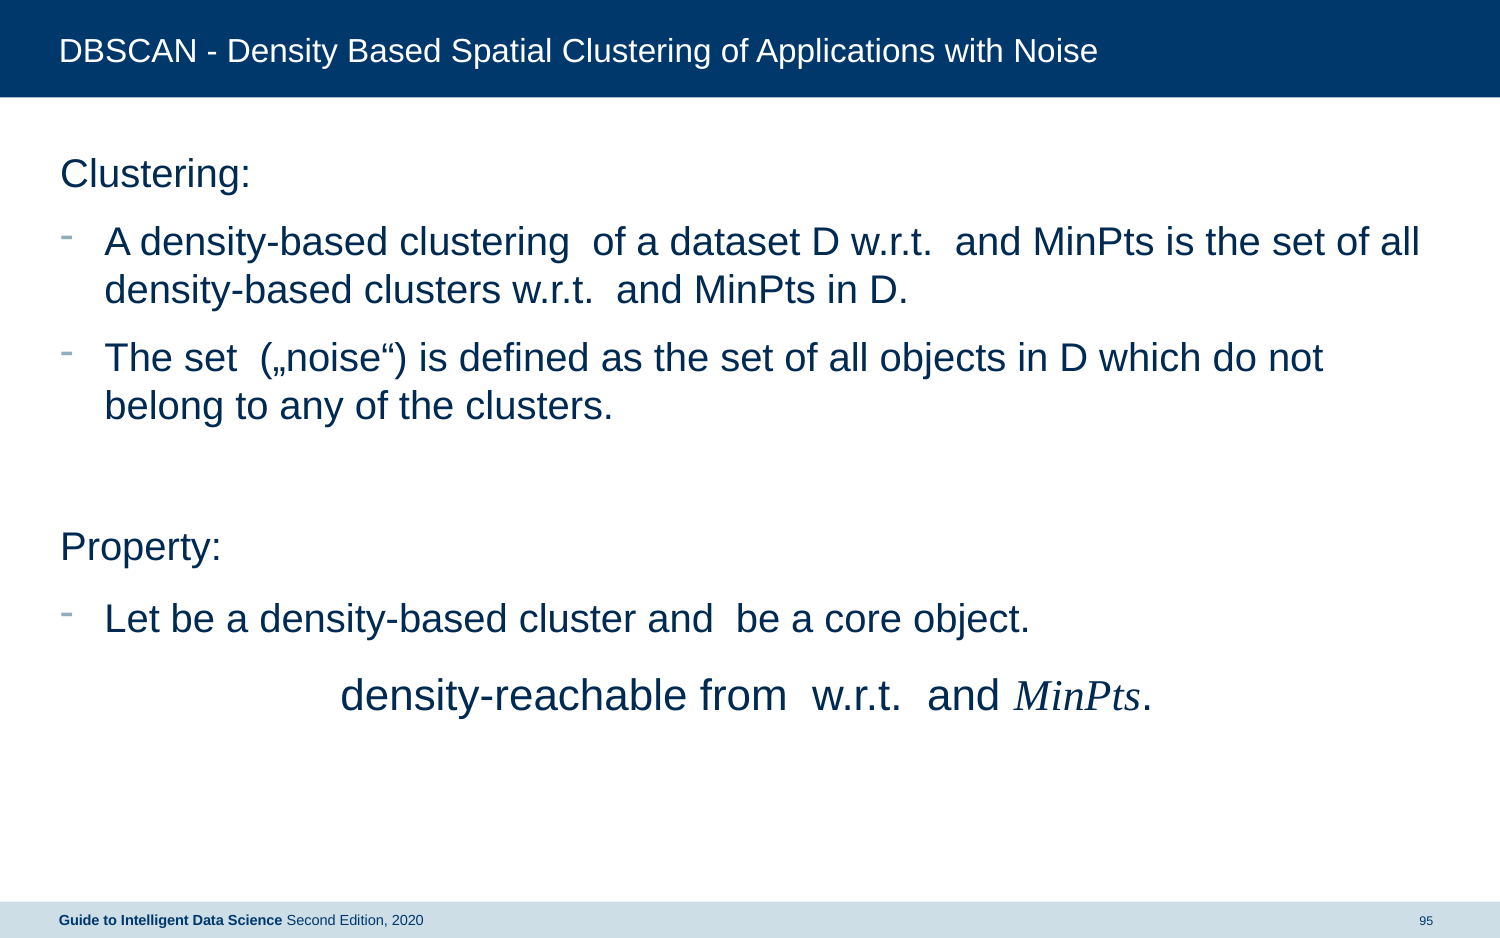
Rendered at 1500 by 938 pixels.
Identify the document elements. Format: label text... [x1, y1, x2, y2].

slide_number 95 [1411, 900, 1442, 938]
title DBSCAN - Density Based Spatial Clustering of Applications with Noise [58, 28, 1442, 70]
